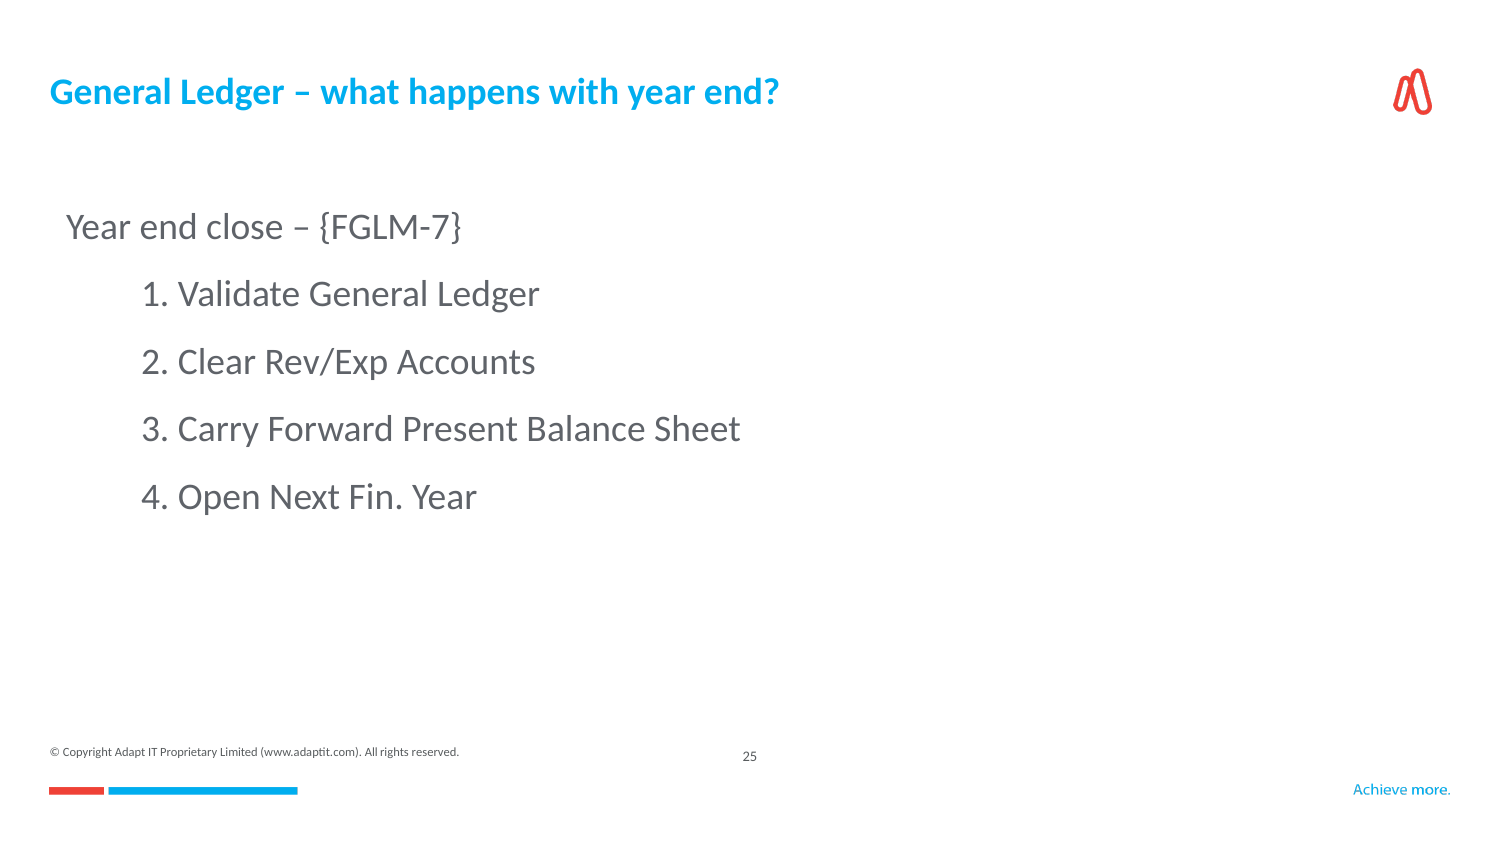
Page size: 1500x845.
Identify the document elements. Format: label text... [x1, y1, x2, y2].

title General Ledger – what happens with year end? [49, 48, 1450, 128]
text_box Year end close – {FGLM-7} 1. Validate General Ledger 2. Clear Rev/Exp Accounts 3. Carry Forward Present Balance Sheet 4. Open Next Fin. Year [51, 171, 1438, 524]
picture [49, 783, 1371, 795]
picture [1374, 783, 1450, 795]
